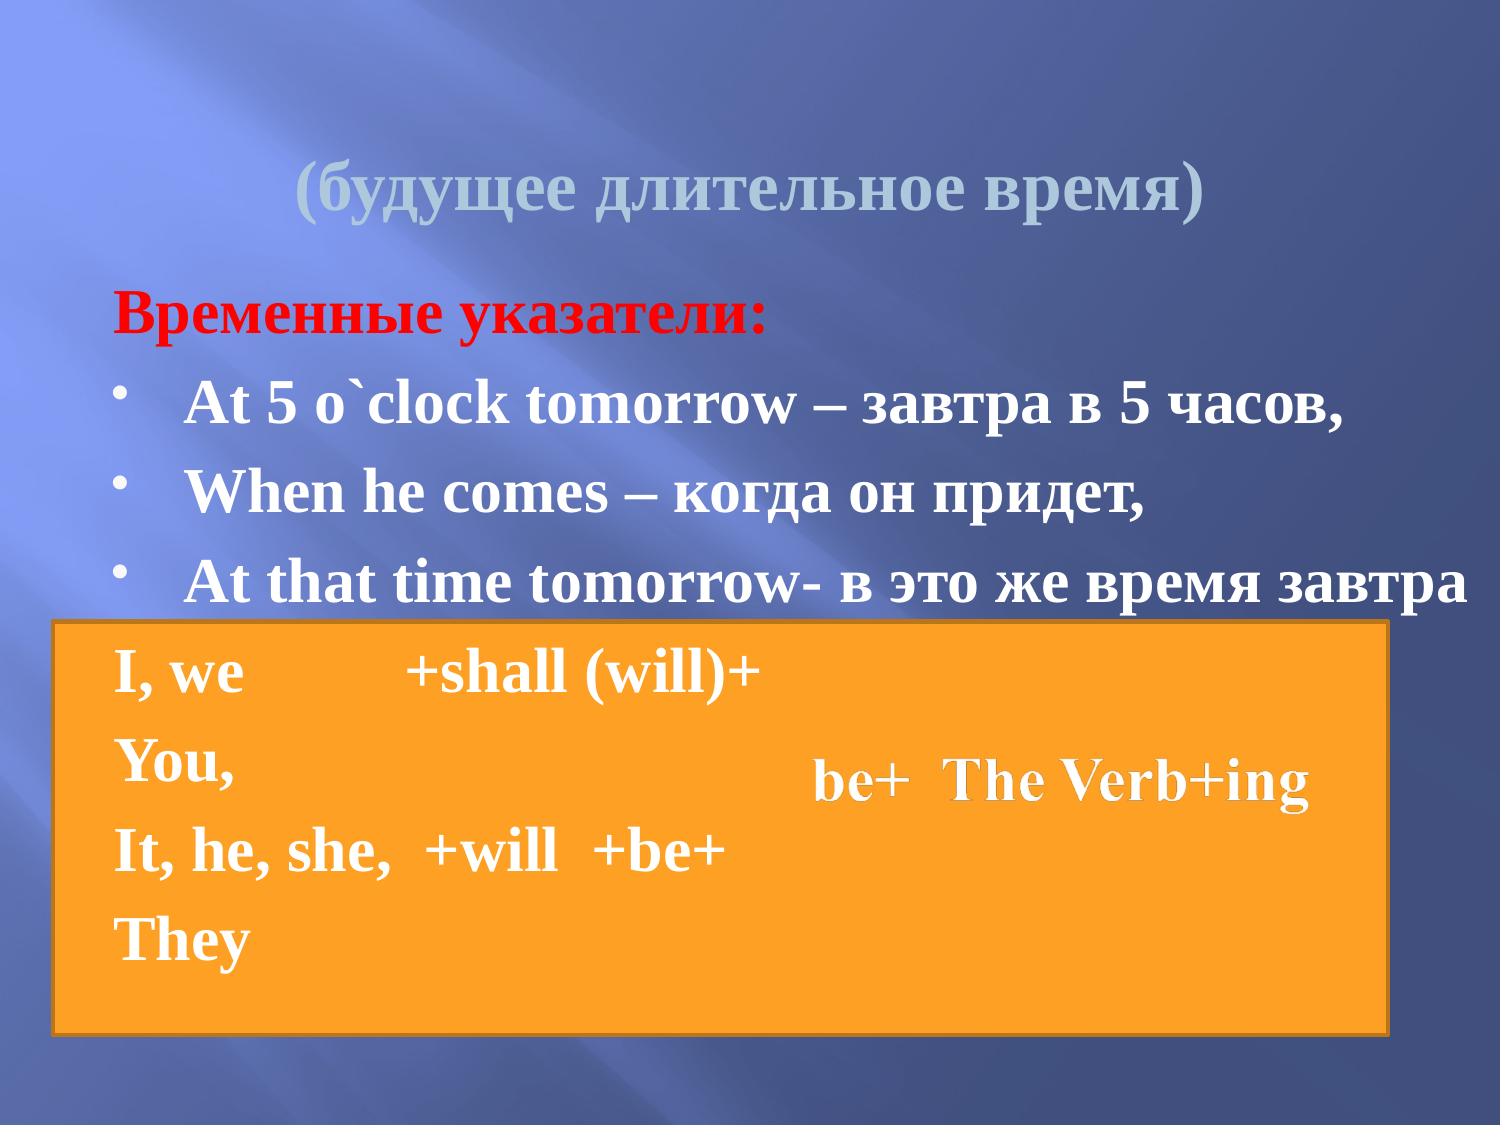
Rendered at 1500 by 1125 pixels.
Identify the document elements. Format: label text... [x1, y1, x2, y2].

text_box [51, 619, 1390, 1037]
title (будущее длительное время) [75, 45, 1425, 233]
list Временные указатели: At 5 o`clock tomorrow – завтра в 5 часов, When he comes – когда он придет, At that time tomorrow- в это же время завтра I, we +shall (will)+ You, It, he, she, +will +be+ They [75, 262, 1500, 1035]
picture [773, 720, 1348, 854]
